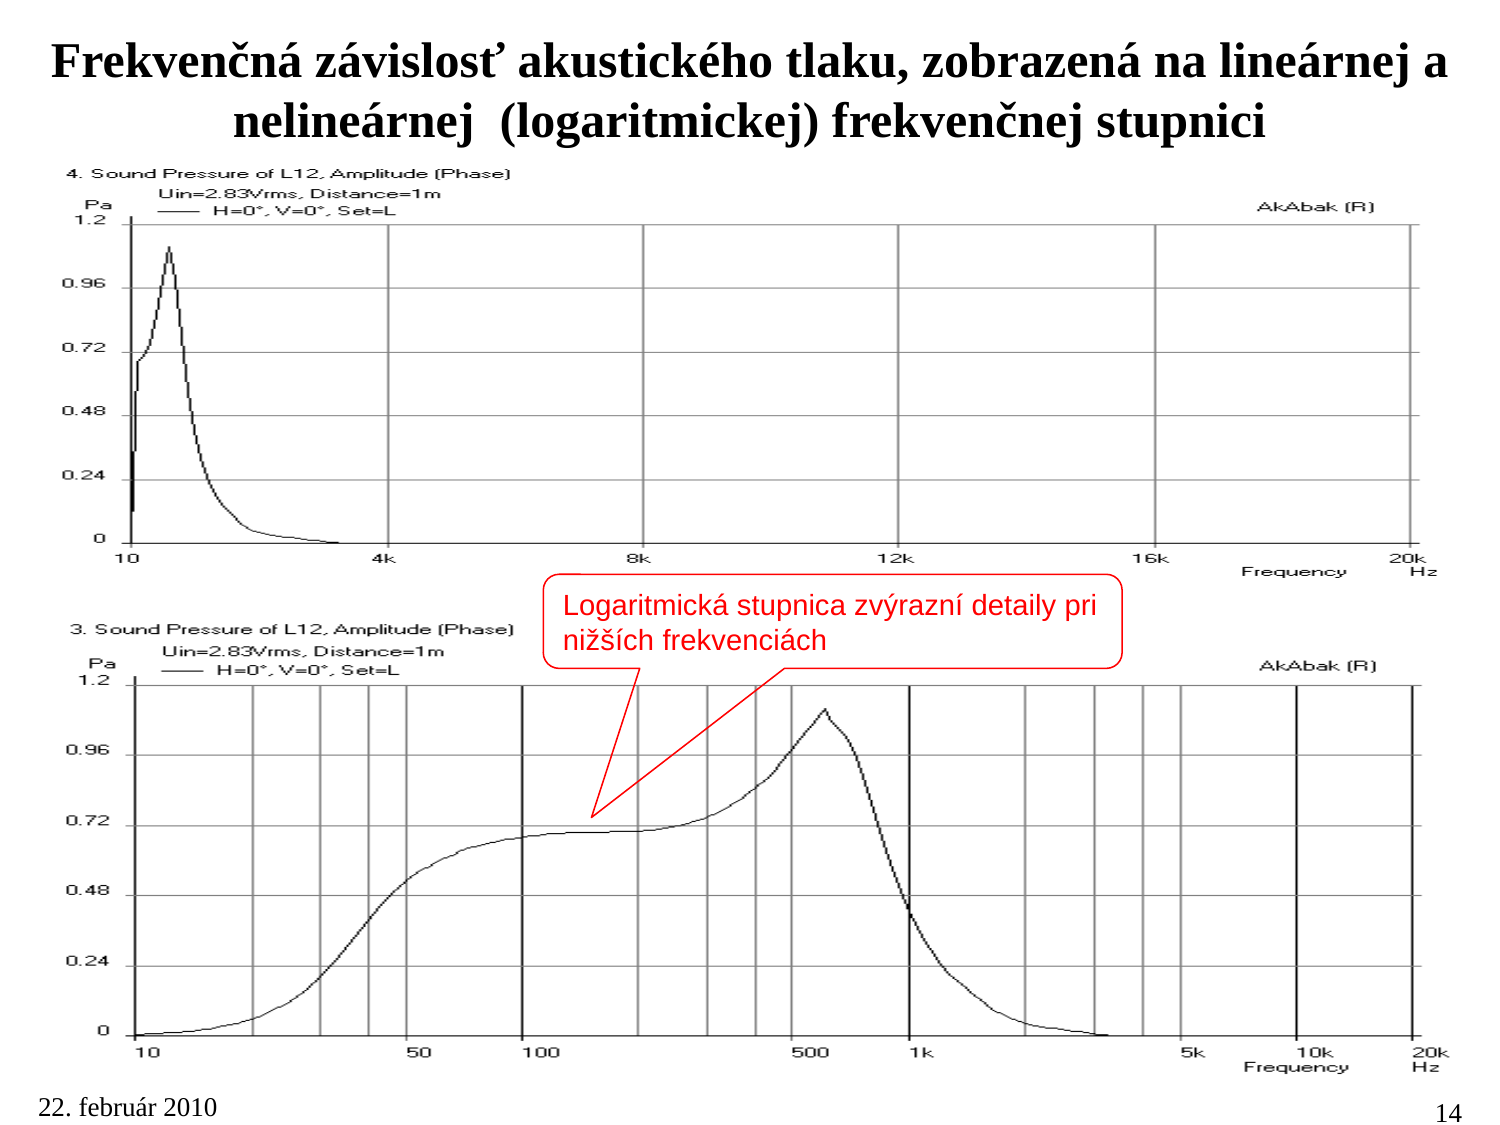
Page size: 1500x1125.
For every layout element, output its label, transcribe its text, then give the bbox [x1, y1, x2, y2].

picture [23, 622, 1477, 1084]
slide_number 14 [1163, 1089, 1477, 1125]
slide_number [23, 1090, 337, 1125]
picture [18, 166, 1475, 587]
title Frekvenčná závislosť akustického tlaku, zobrazená na lineárnej a nelineárnej (logaritmickej) frekvenčnej stupnici [23, 30, 1477, 144]
text_box Logaritmická stupnica zvýrazní detaily pri nižších frekvenciách [543, 596, 1123, 620]
